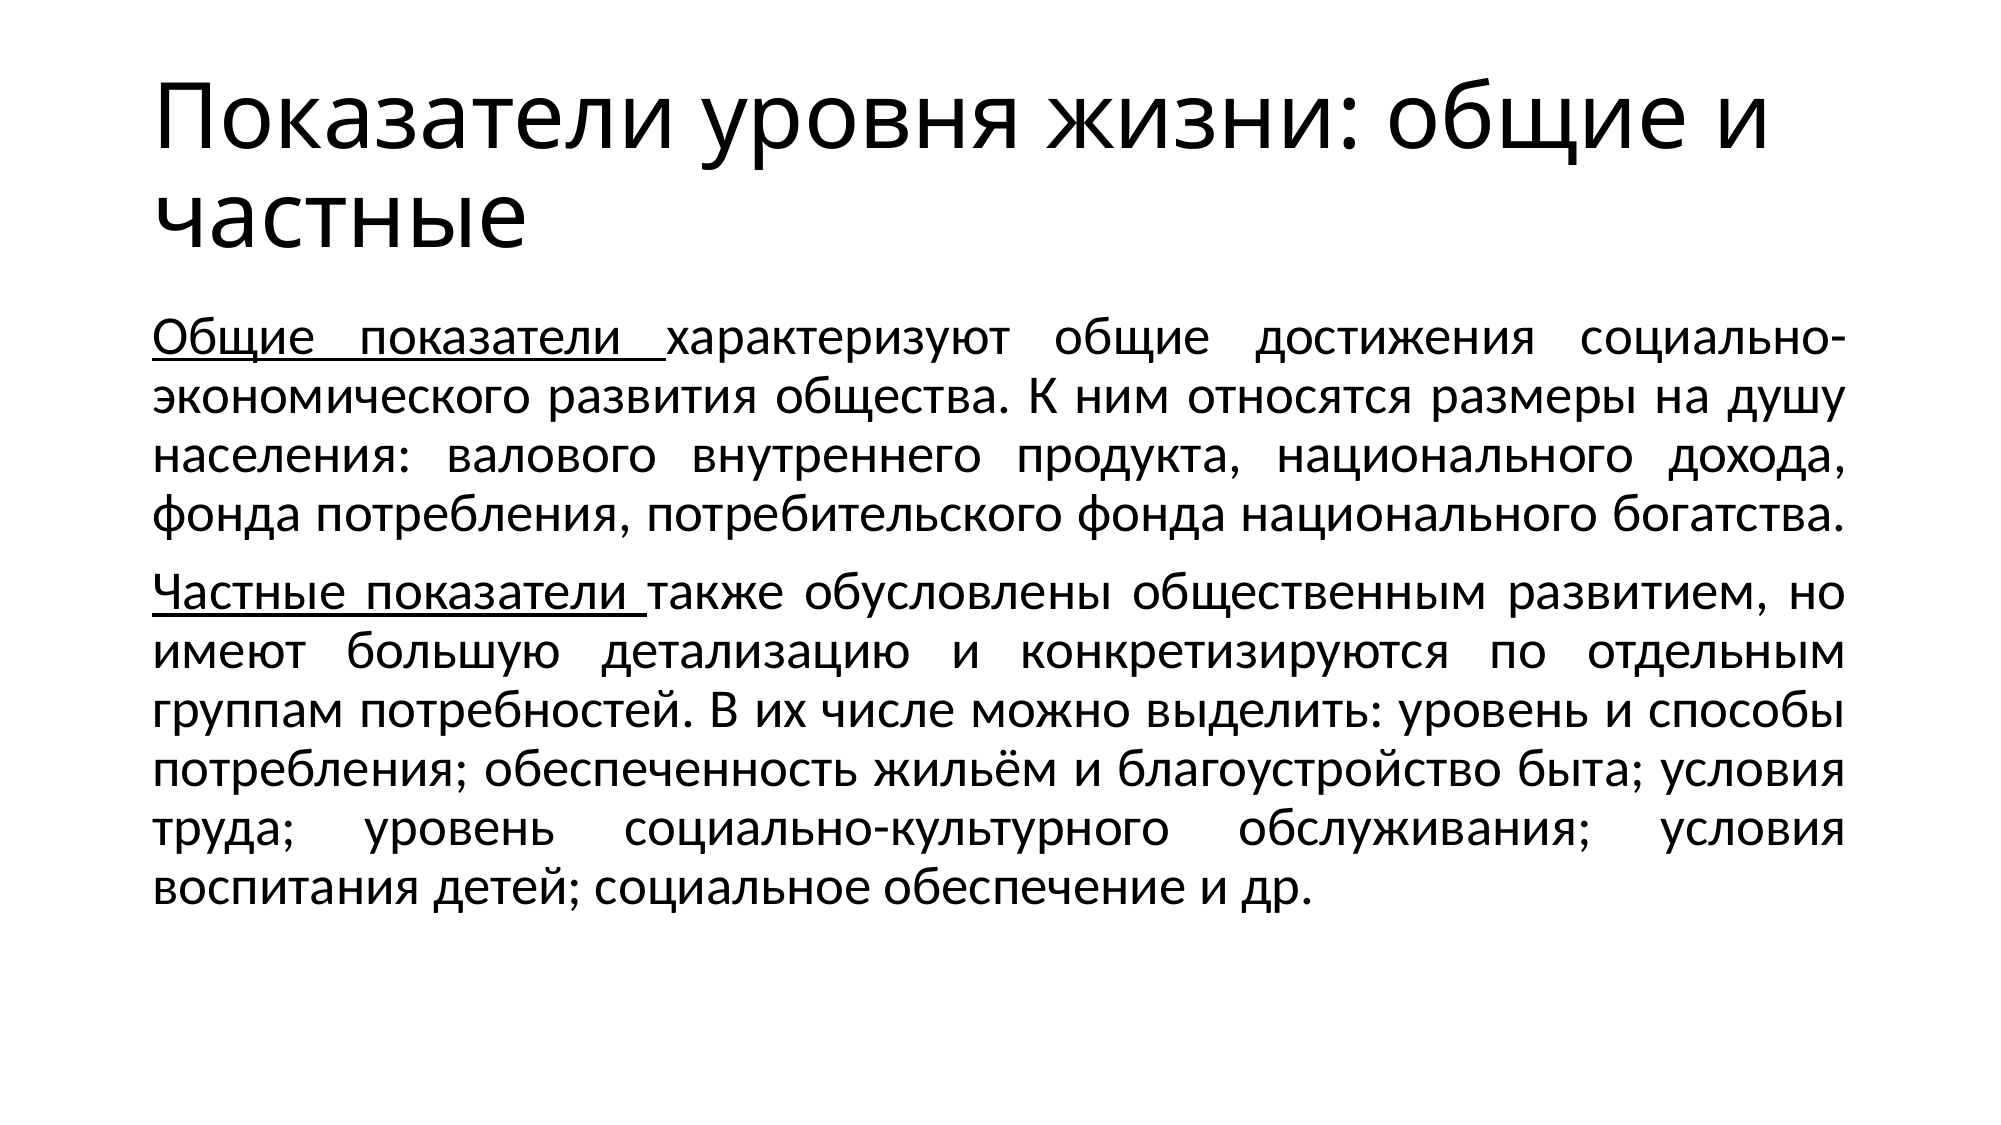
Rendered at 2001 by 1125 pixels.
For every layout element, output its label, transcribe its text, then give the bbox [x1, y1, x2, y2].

title Показатели уровня жизни: общие и частные [137, 59, 1863, 278]
list Общие показатели характеризуют общие достижения социально-экономического развития общества. К ним относятся размеры на душу населения: валового внутреннего продукта, национального дохода, фонда потребления, потребительского фонда национального богатства. Частные показатели также обусловлены общественным развитием, но имеют большую детализацию и конкретизируются по отдельным группам потребностей. В их числе можно выделить: уровень и способы потребления; обеспеченность жильём и благоустройство быта; условия труда; уровень социально-культурного обслуживания; условия воспитания детей; социальное обеспечение и др. [137, 299, 1863, 1014]
